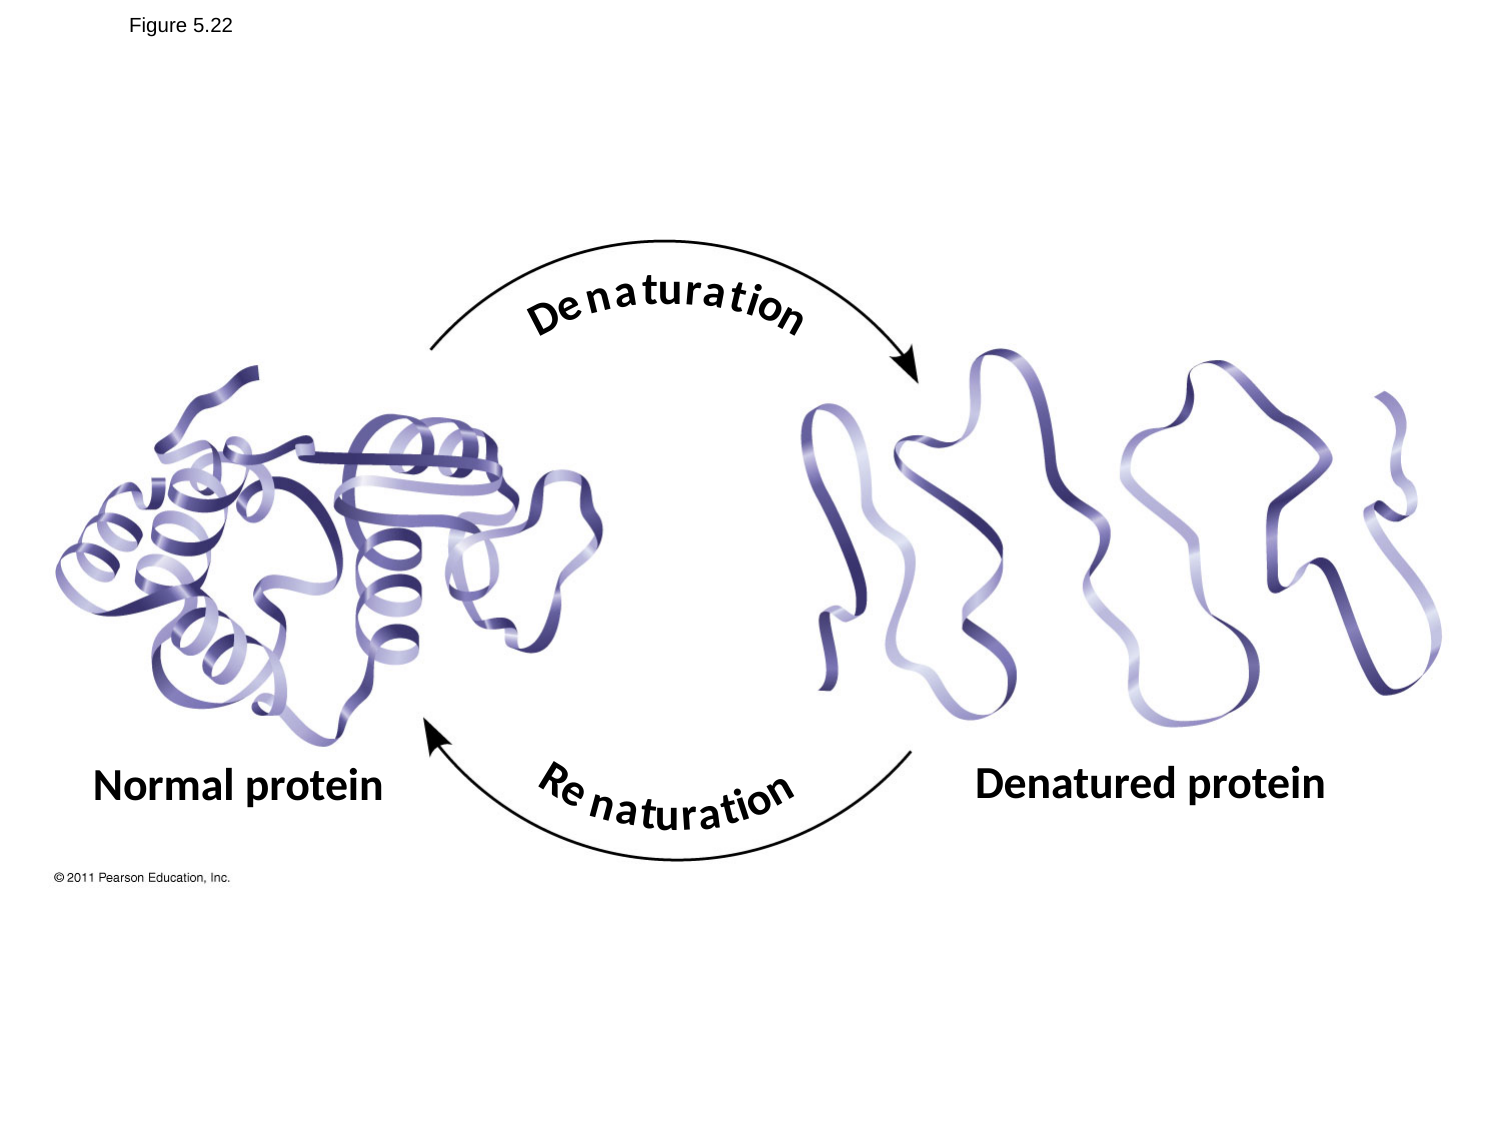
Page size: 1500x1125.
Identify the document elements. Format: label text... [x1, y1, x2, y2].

title Figure 5.22 [24, 4, 338, 44]
picture [48, 231, 1452, 894]
